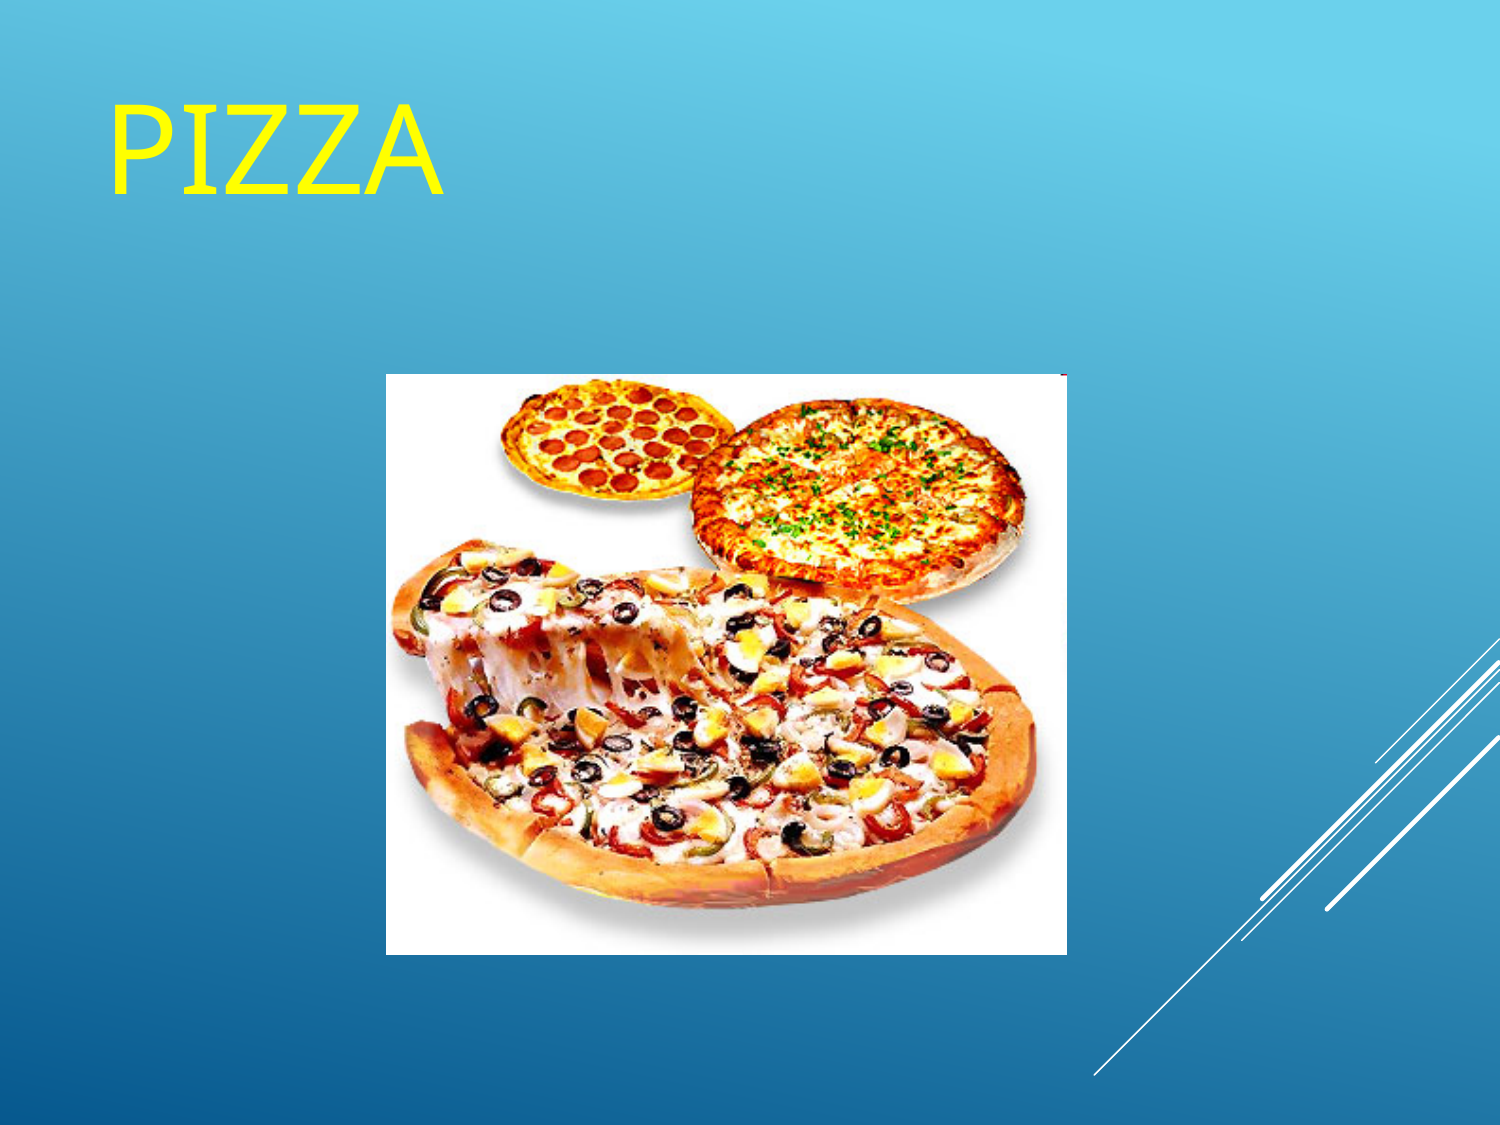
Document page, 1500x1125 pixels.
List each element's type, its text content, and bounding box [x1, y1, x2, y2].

title pizza [88, 19, 1164, 270]
picture [386, 374, 1067, 955]
